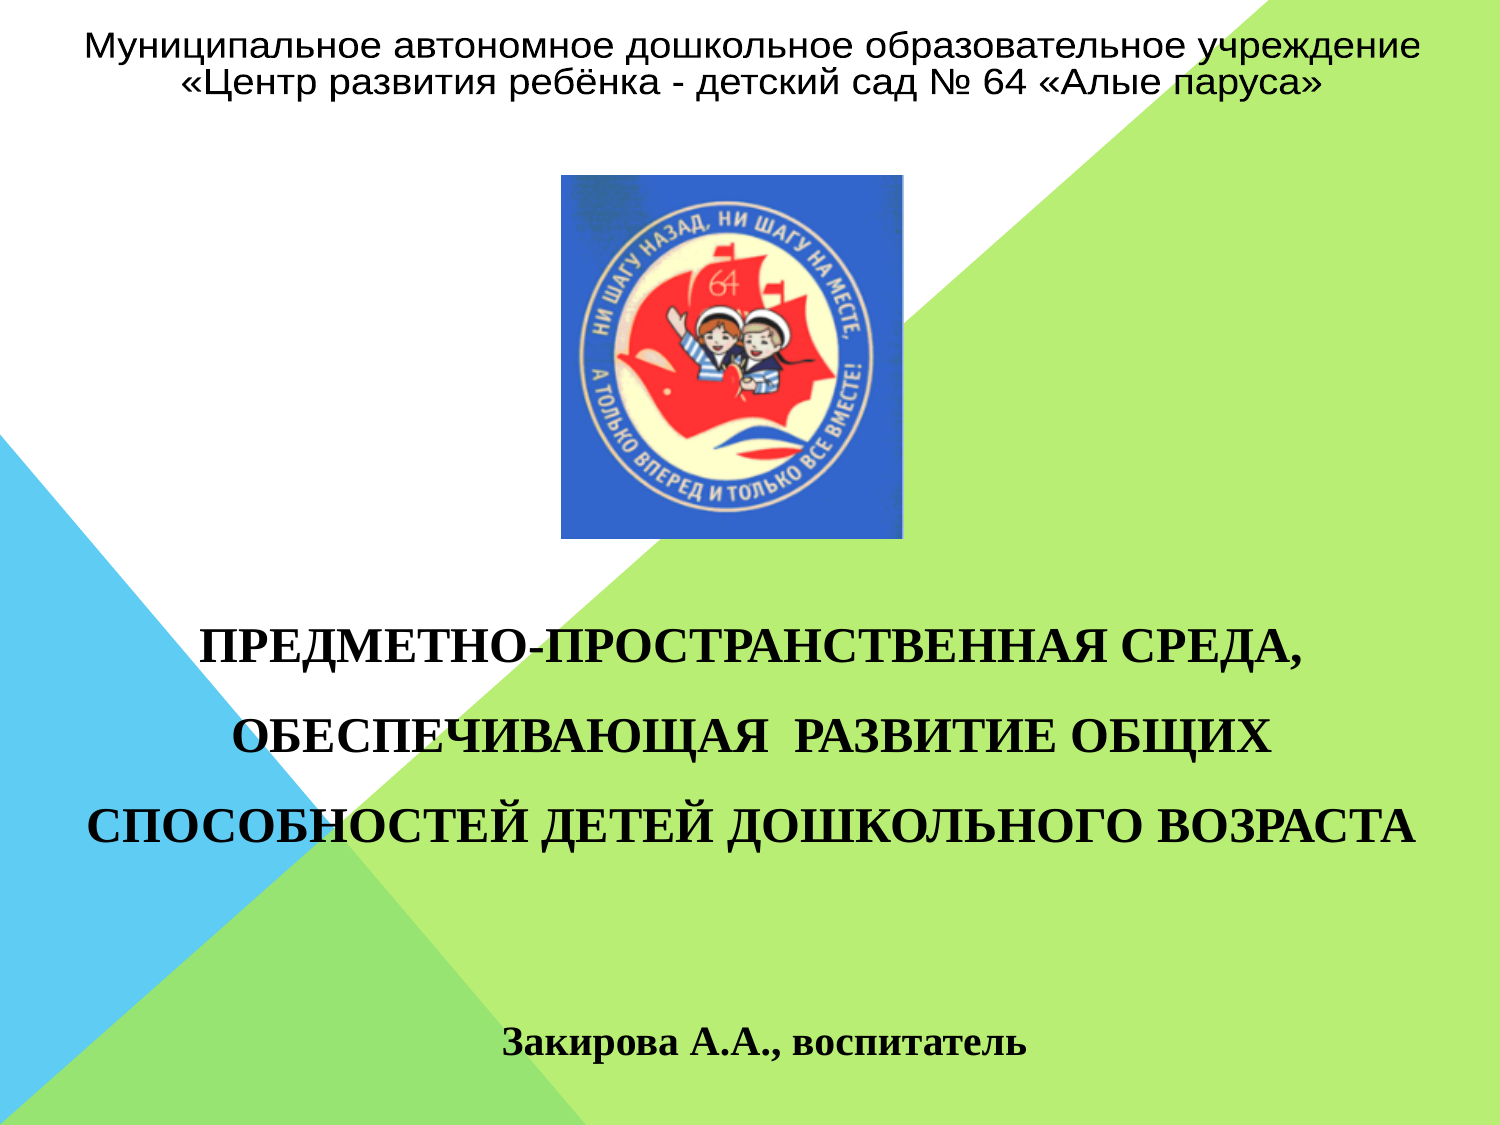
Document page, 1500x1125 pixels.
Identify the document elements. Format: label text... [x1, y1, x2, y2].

text_box Закирова А.А., воспитатель [486, 1006, 1043, 1072]
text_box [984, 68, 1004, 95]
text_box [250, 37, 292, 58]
picture [560, 175, 904, 540]
title Предметно-пространственная среда, обеспечивающая развитие общих способностей детей дошкольного возраста [54, 704, 1449, 855]
